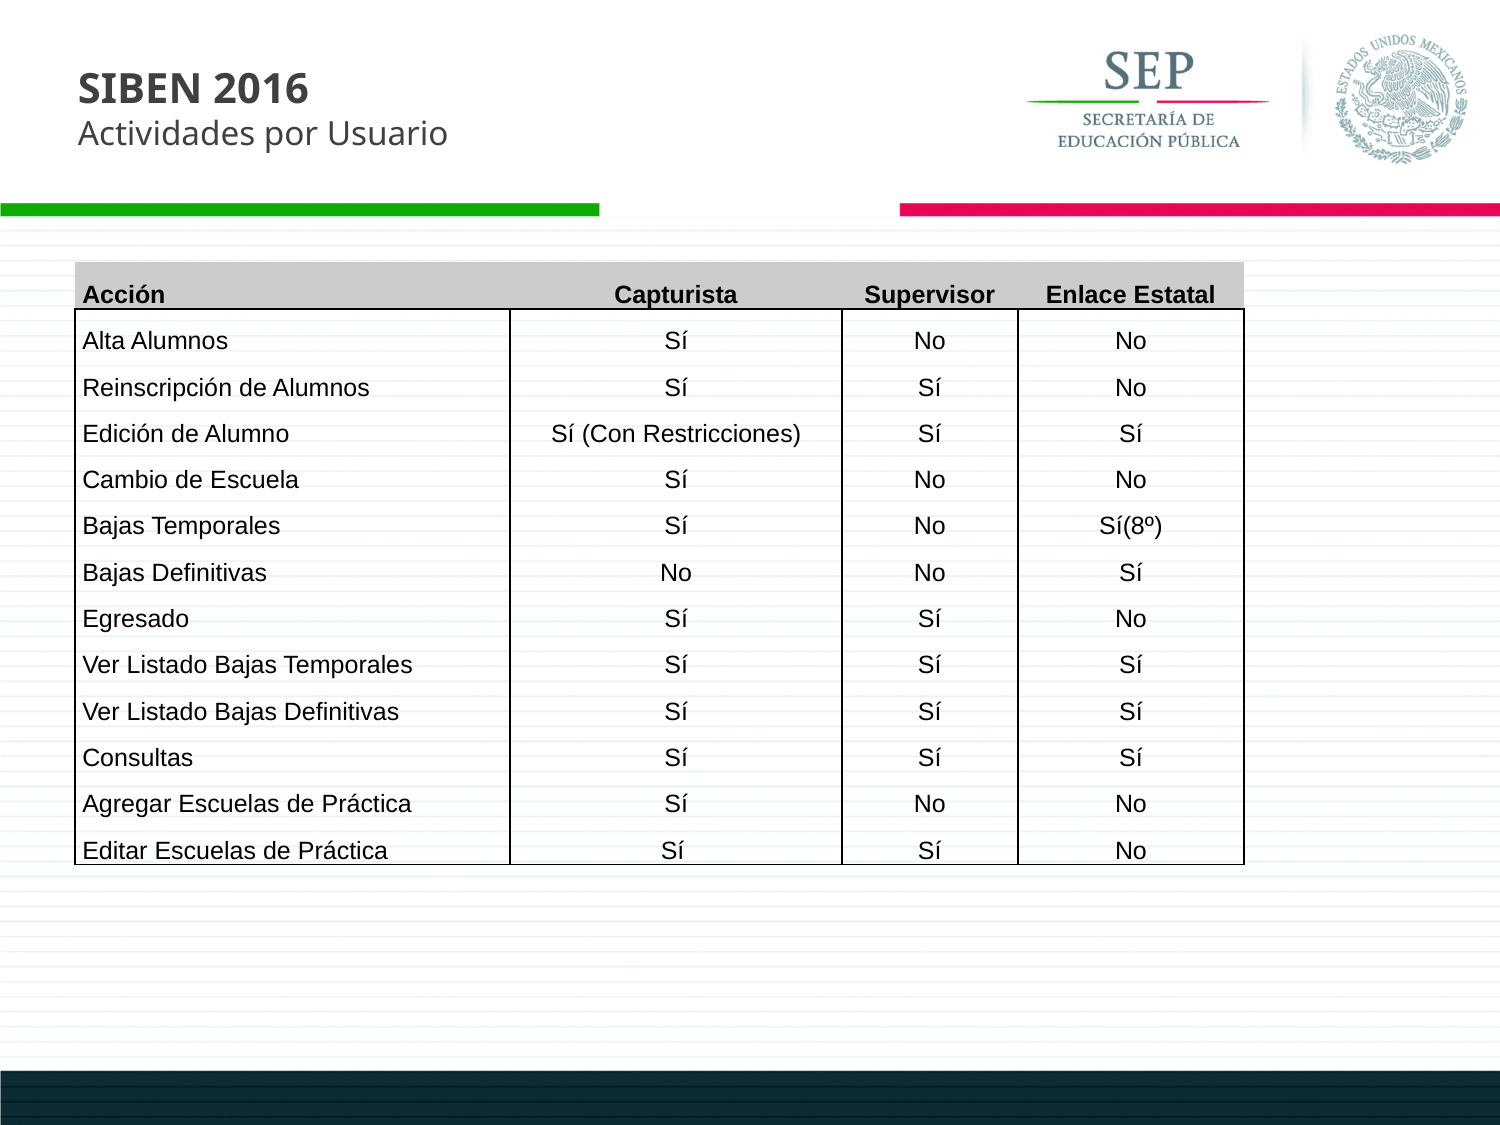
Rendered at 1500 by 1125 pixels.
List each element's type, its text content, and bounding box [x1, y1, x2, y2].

table_cell No [1019, 310, 1243, 355]
table_cell Sí [511, 355, 841, 401]
table_cell Sí [843, 725, 1017, 772]
table_header Supervisor [842, 262, 1018, 308]
table_cell Sí [843, 679, 1017, 725]
table_cell Sí (Con Restricciones) [511, 401, 841, 448]
table_cell Sí [511, 448, 841, 494]
table_cell Sí [843, 355, 1017, 401]
table_cell Cambio de Escuela [76, 448, 509, 494]
table_cell Sí [511, 633, 841, 679]
table_cell No [1019, 772, 1243, 818]
table_cell No [1019, 818, 1243, 864]
table_cell No [1019, 587, 1243, 633]
table_cell Sí [511, 494, 841, 540]
table_cell Sí [511, 772, 841, 818]
table_cell Agregar Escuelas de Práctica [76, 772, 509, 818]
table_cell Sí [1019, 633, 1243, 679]
table_cell Sí [511, 310, 841, 355]
table_cell No [1019, 355, 1243, 401]
text_box SIBEN 2016 Actividades por Usuario [63, 54, 465, 160]
table_cell No [843, 448, 1017, 494]
table_cell Editar Escuelas de Práctica [76, 818, 509, 864]
table_header Capturista [510, 262, 842, 308]
table_cell Sí [843, 401, 1017, 448]
table_cell Edición de Alumno [76, 401, 509, 448]
picture [0, 0, 1500, 1125]
table_cell Bajas Definitivas [76, 540, 509, 587]
table_cell Sí [511, 679, 841, 725]
table_cell No [843, 310, 1017, 355]
table_cell Sí [511, 587, 841, 633]
table_cell Sí [843, 633, 1017, 679]
table_cell No [1019, 448, 1243, 494]
table_cell Egresado [76, 587, 509, 633]
table_cell No [843, 540, 1017, 587]
table_cell Sí [1019, 725, 1243, 772]
table_cell Sí [843, 587, 1017, 633]
table_cell Sí [511, 725, 841, 772]
table_cell Reinscripción de Alumnos [76, 355, 509, 401]
table_cell Ver Listado Bajas Definitivas [76, 679, 509, 725]
table_cell Sí [1019, 401, 1243, 448]
table_cell Bajas Temporales [76, 494, 509, 540]
table_cell Ver Listado Bajas Temporales [76, 633, 509, 679]
table_cell Consultas [76, 725, 509, 772]
table_header Acción [75, 262, 510, 308]
table_cell No [843, 494, 1017, 540]
table_cell No [843, 772, 1017, 818]
table_cell Sí [1019, 540, 1243, 587]
table_cell No [511, 540, 841, 587]
table_cell Sí [843, 818, 1017, 864]
table_cell Sí [1019, 679, 1243, 725]
table_cell Sí(8º) [1019, 494, 1243, 540]
table_cell Alta Alumnos [76, 310, 509, 355]
table_header Enlace Estatal [1018, 262, 1244, 308]
table_cell Sí [511, 818, 841, 864]
